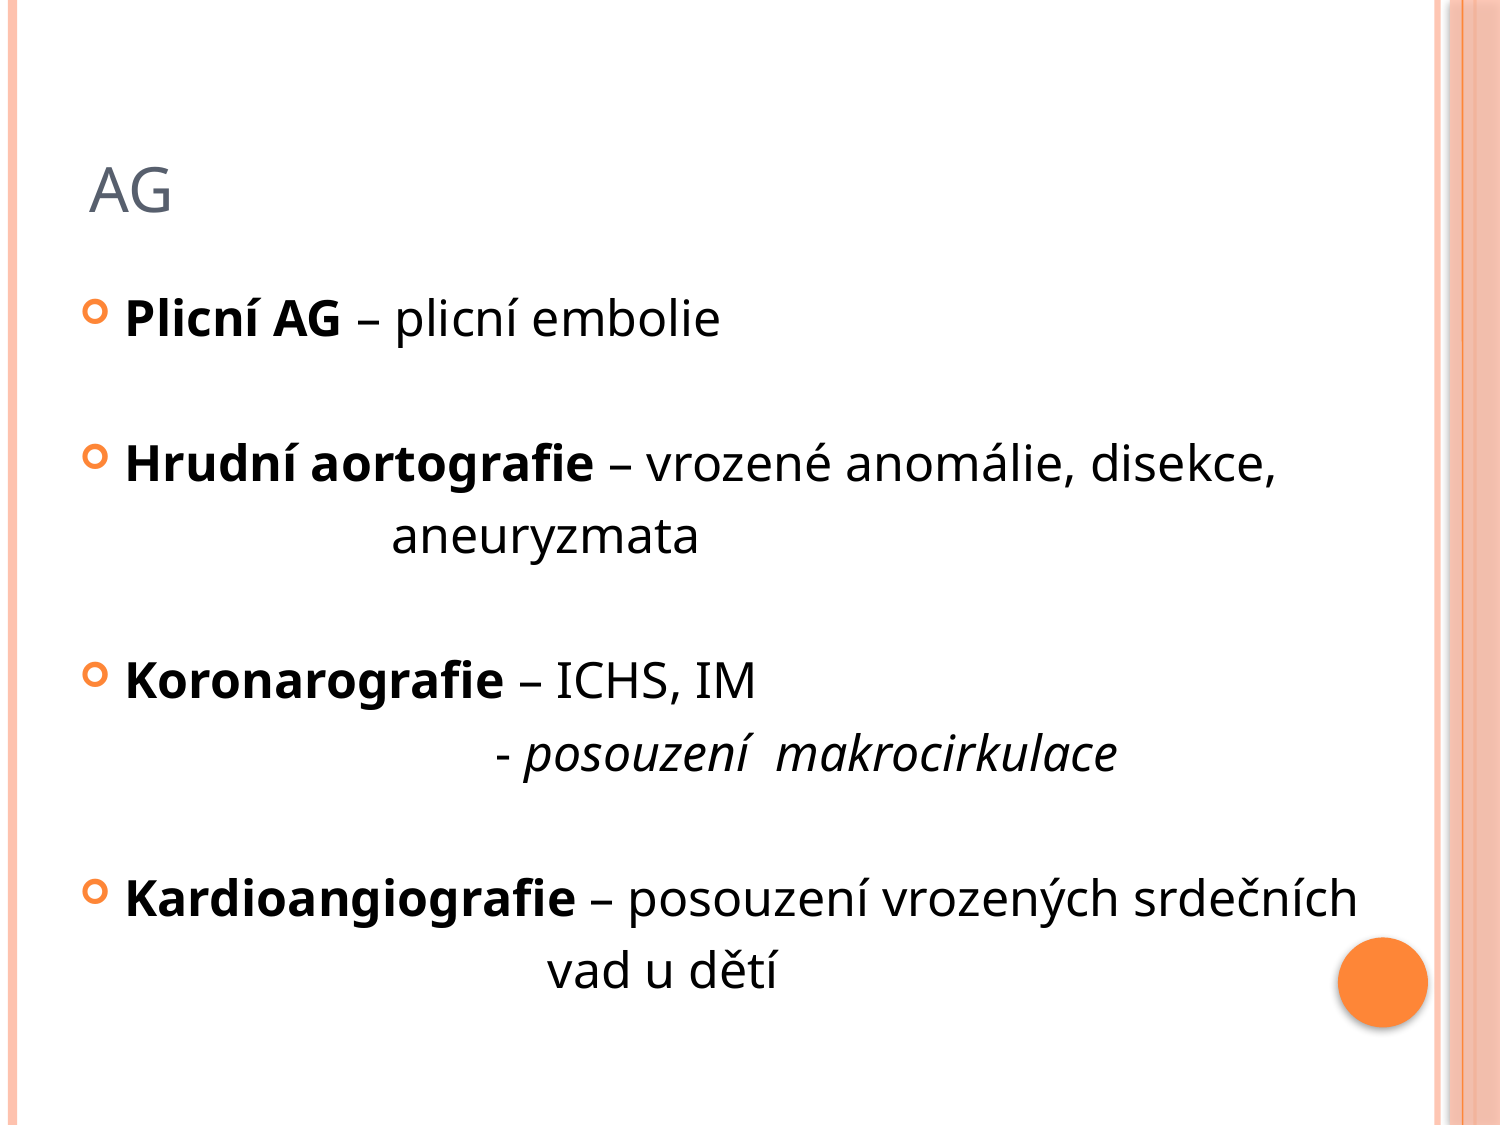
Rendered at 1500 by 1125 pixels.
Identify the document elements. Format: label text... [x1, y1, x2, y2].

list Plicní AG – plicní embolie Hrudní aortografie – vrozené anomálie, disekce, aneuryzmata Koronarografie – ICHS, IM - posouzení makrocirkulace Kardioangiografie – posouzení vrozených srdečních vad u dětí [64, 278, 1425, 1059]
title AG [75, 45, 1300, 233]
